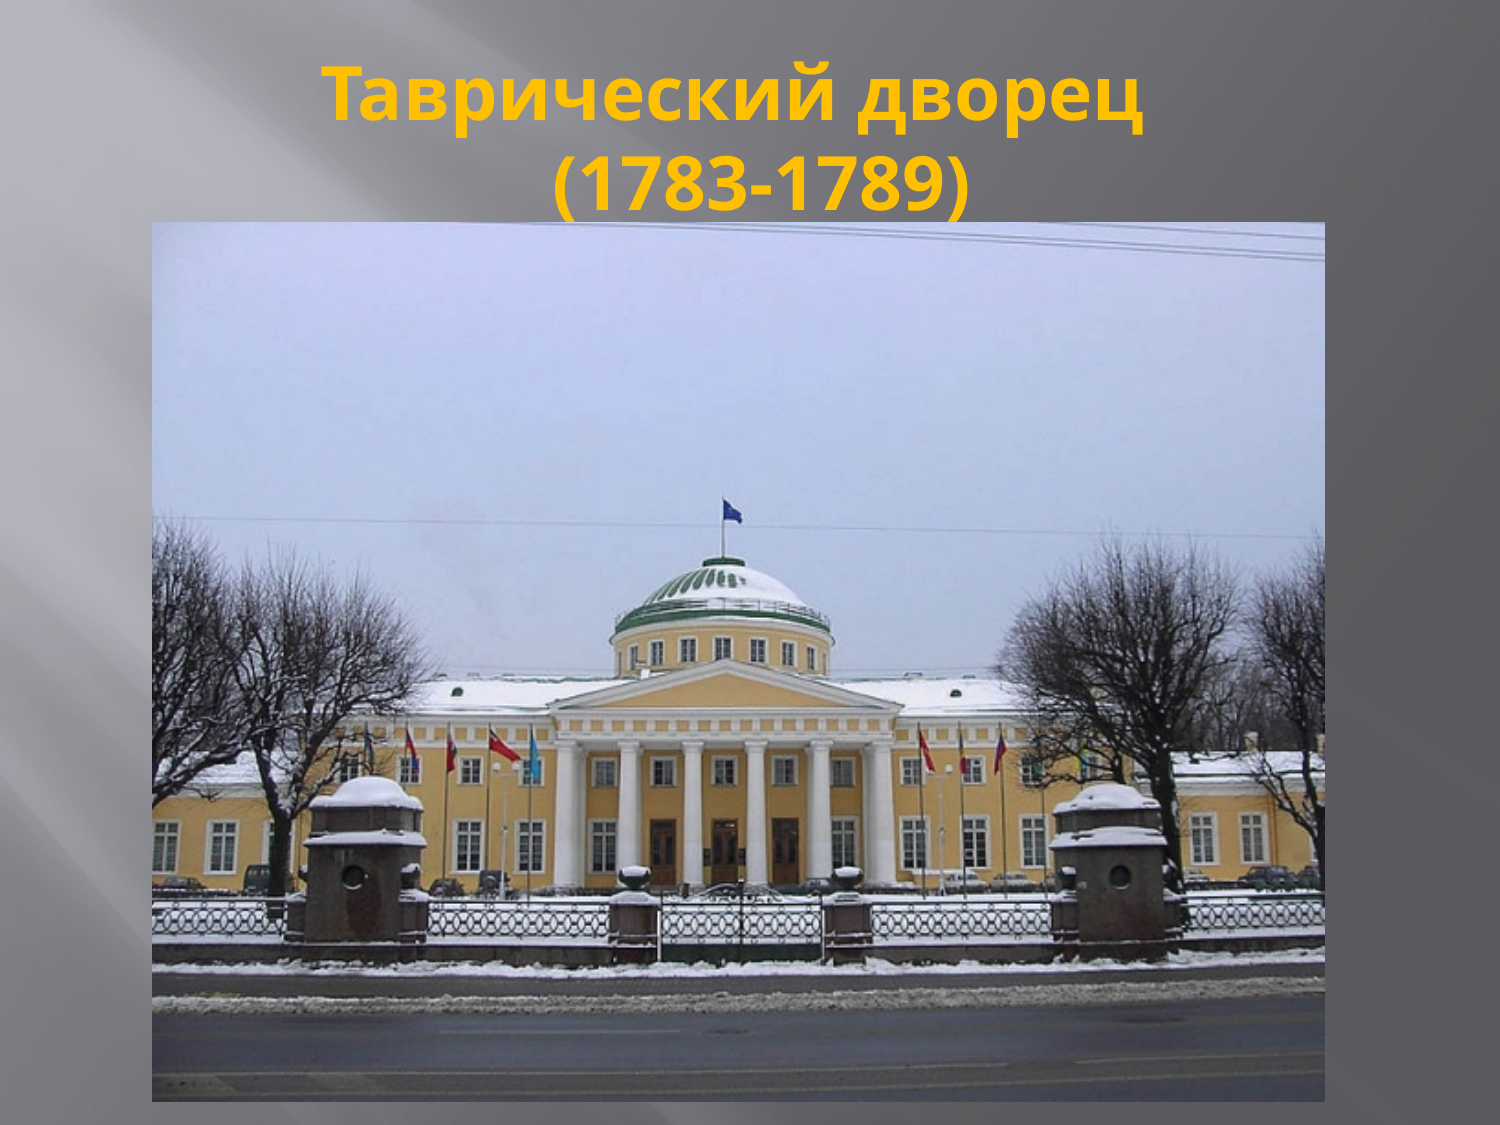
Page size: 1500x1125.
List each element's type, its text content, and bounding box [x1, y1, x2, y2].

picture [152, 222, 1325, 1102]
title Таврический дворец (1783-1789) [281, 23, 1243, 222]
